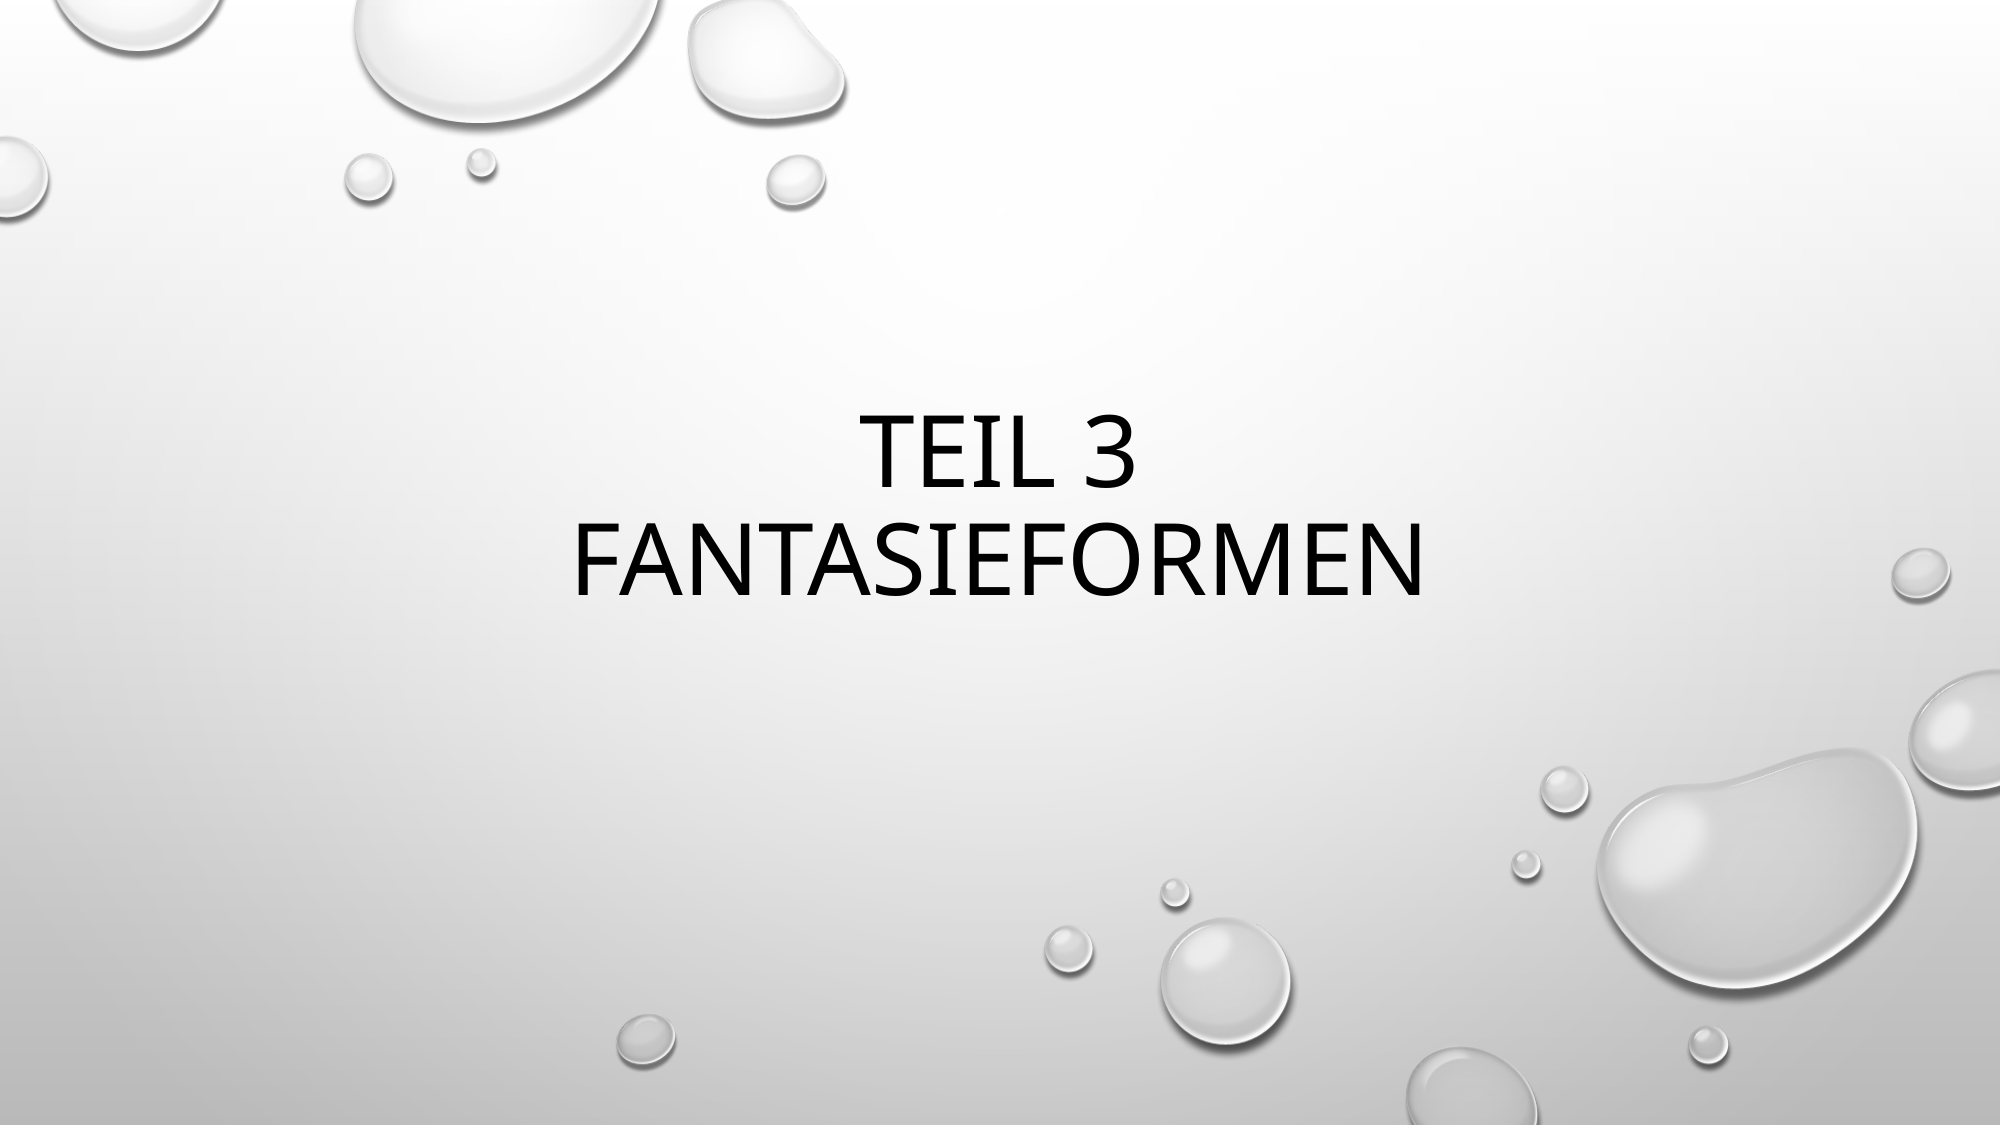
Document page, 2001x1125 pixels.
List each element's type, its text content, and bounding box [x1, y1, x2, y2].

picture [0, 0, 2000, 1125]
title Teil 3 Fantasieformen [287, 213, 1713, 625]
